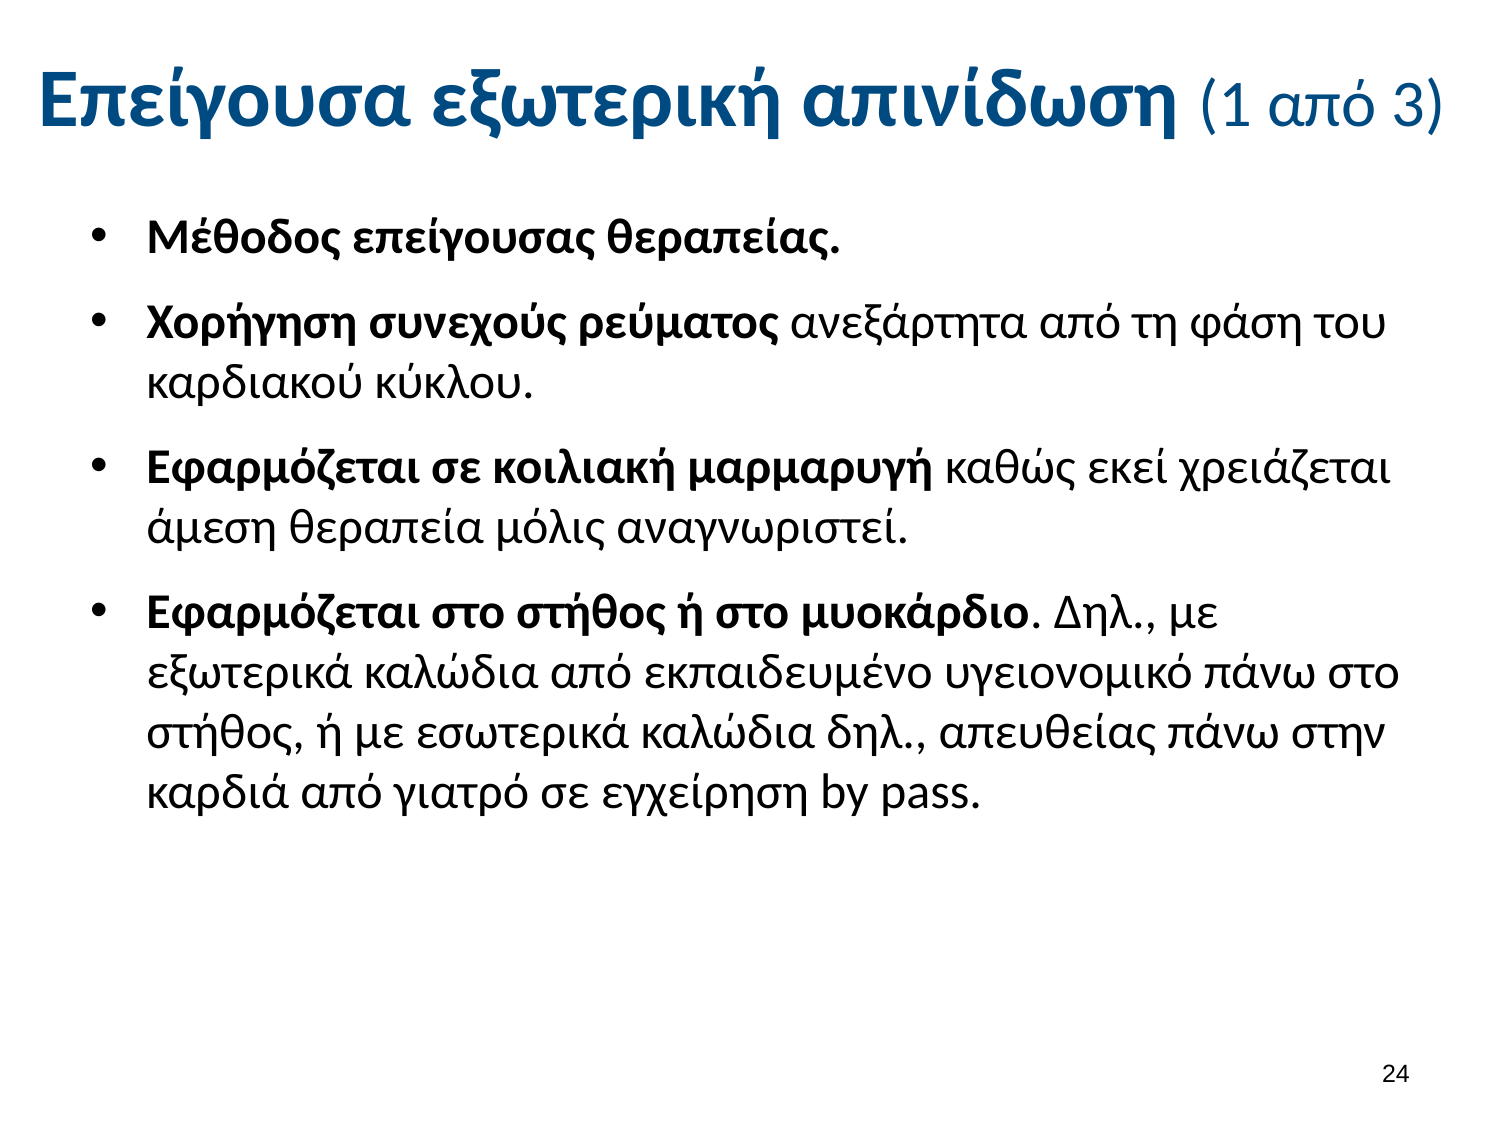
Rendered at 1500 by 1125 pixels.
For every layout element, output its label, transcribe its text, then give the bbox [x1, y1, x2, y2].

list Μέθοδος επείγουσας θεραπείας. Χορήγηση συνεχούς ρεύματος ανεξάρτητα από τη φάση του καρδιακού κύκλου. Εφαρμόζεται σε κοιλιακή μαρμαρυγή καθώς εκεί χρειάζεται άμεση θεραπεία μόλις αναγνωριστεί. Εφαρμόζεται στο στήθος ή στο μυοκάρδιο. Δηλ., με εξωτερικά καλώδια από εκπαιδευμένο υγειονομικό πάνω στο στήθος, ή με εσωτερικά καλώδια δηλ., απευθείας πάνω στην καρδιά από γιατρό σε εγχείρηση by pass. [75, 196, 1425, 1024]
title Επείγουσα εξωτερική απινίδωση (1 από 3) [0, 19, 1500, 169]
slide_number 23 [1074, 1042, 1425, 1103]
